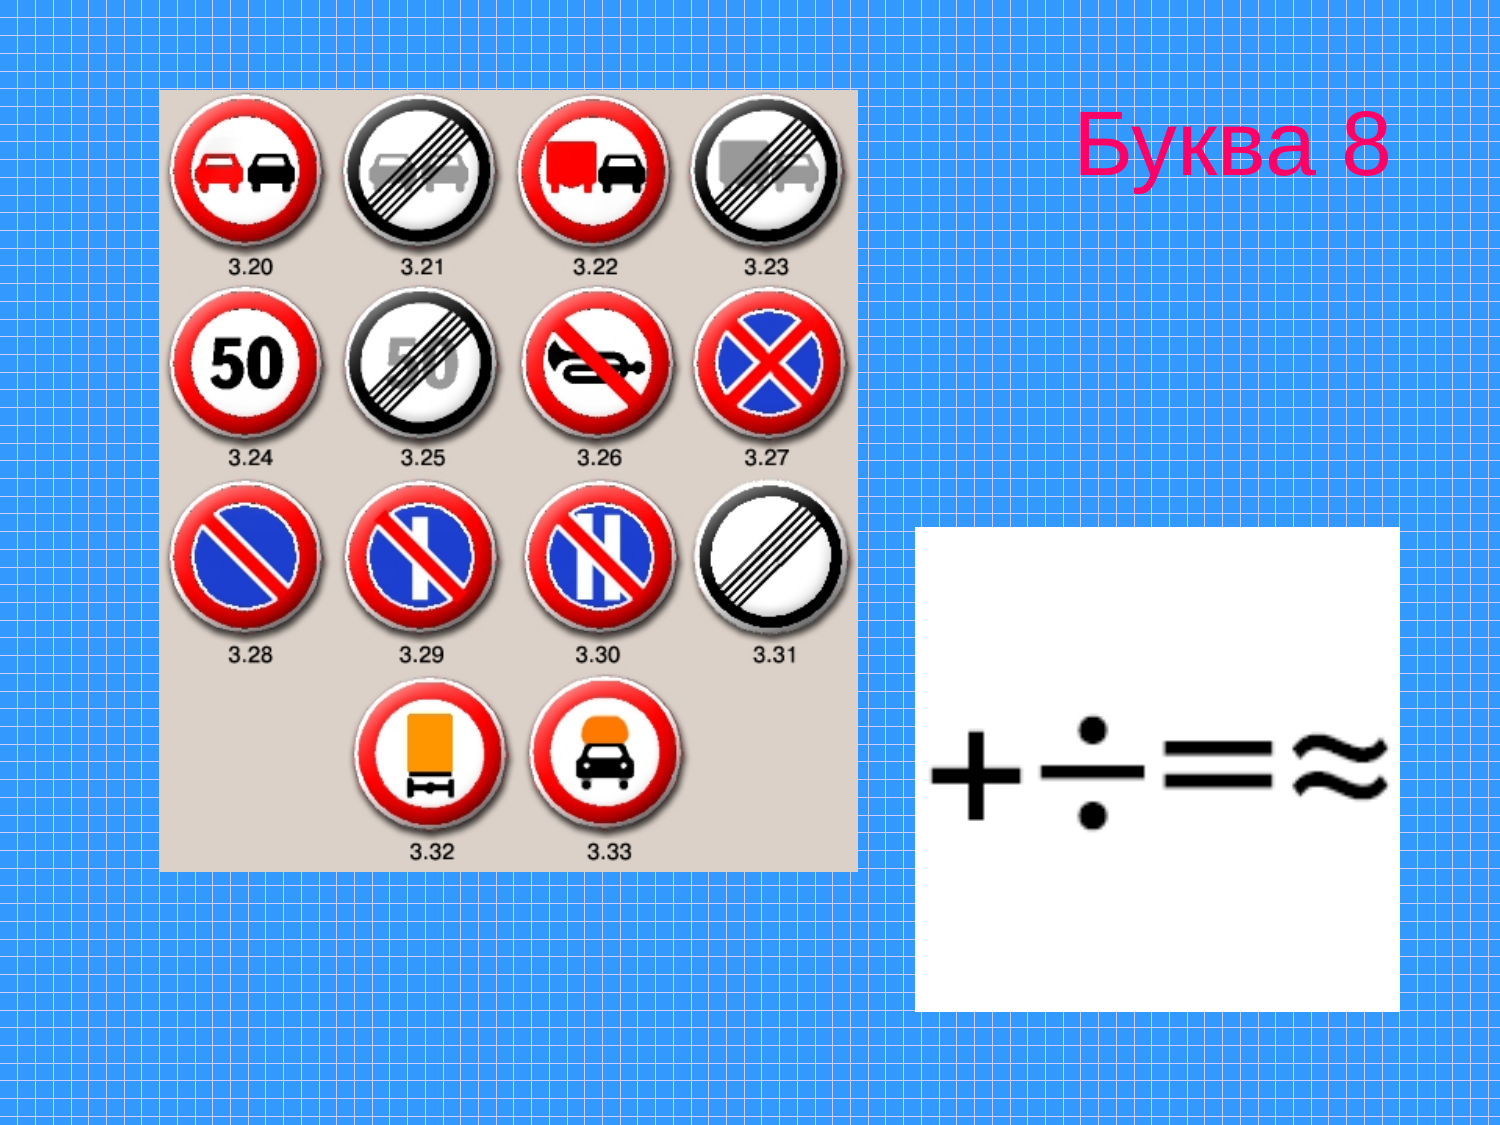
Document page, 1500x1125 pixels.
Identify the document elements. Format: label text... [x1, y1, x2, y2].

picture [159, 89, 859, 872]
picture [915, 526, 1400, 1012]
title Буква 8 [966, 45, 1500, 233]
